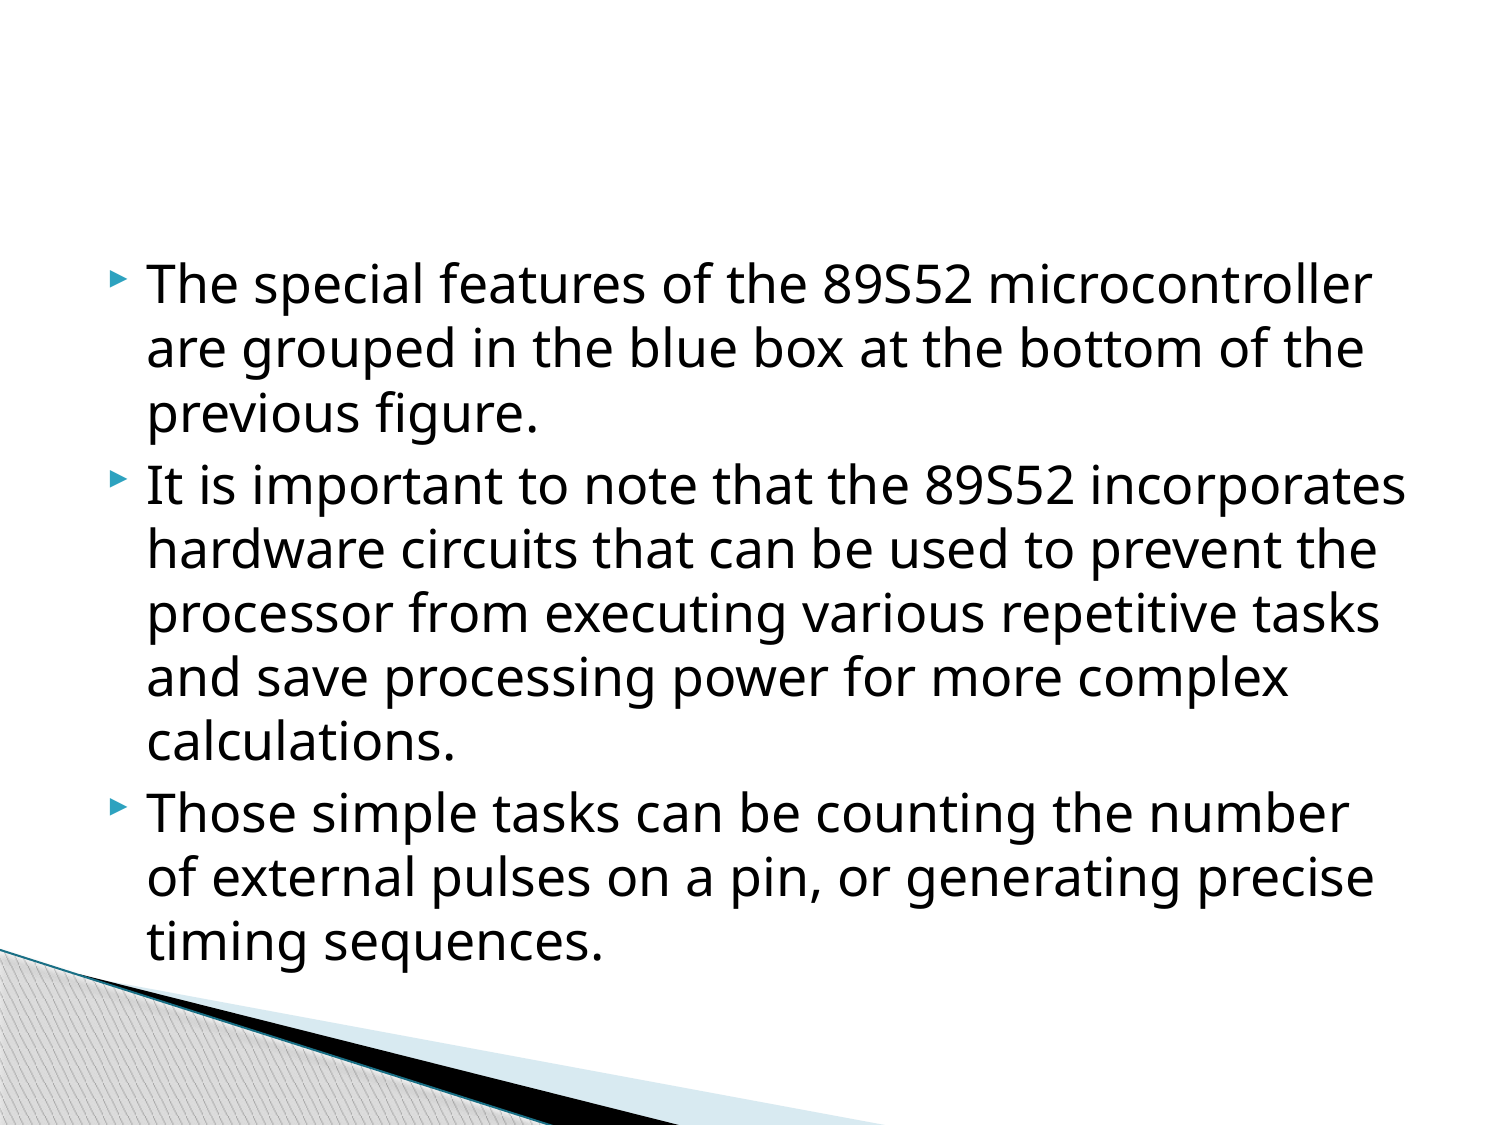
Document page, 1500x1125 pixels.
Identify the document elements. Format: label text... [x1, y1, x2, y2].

list The special features of the 89S52 microcontroller are grouped in the blue box at the bottom of the previous figure. It is important to note that the 89S52 incorporates hardware circuits that can be used to prevent the processor from executing various repetitive tasks and save processing power for more complex calculations. Those simple tasks can be counting the number of external pulses on a pin, or generating precise timing sequences. [75, 243, 1425, 986]
